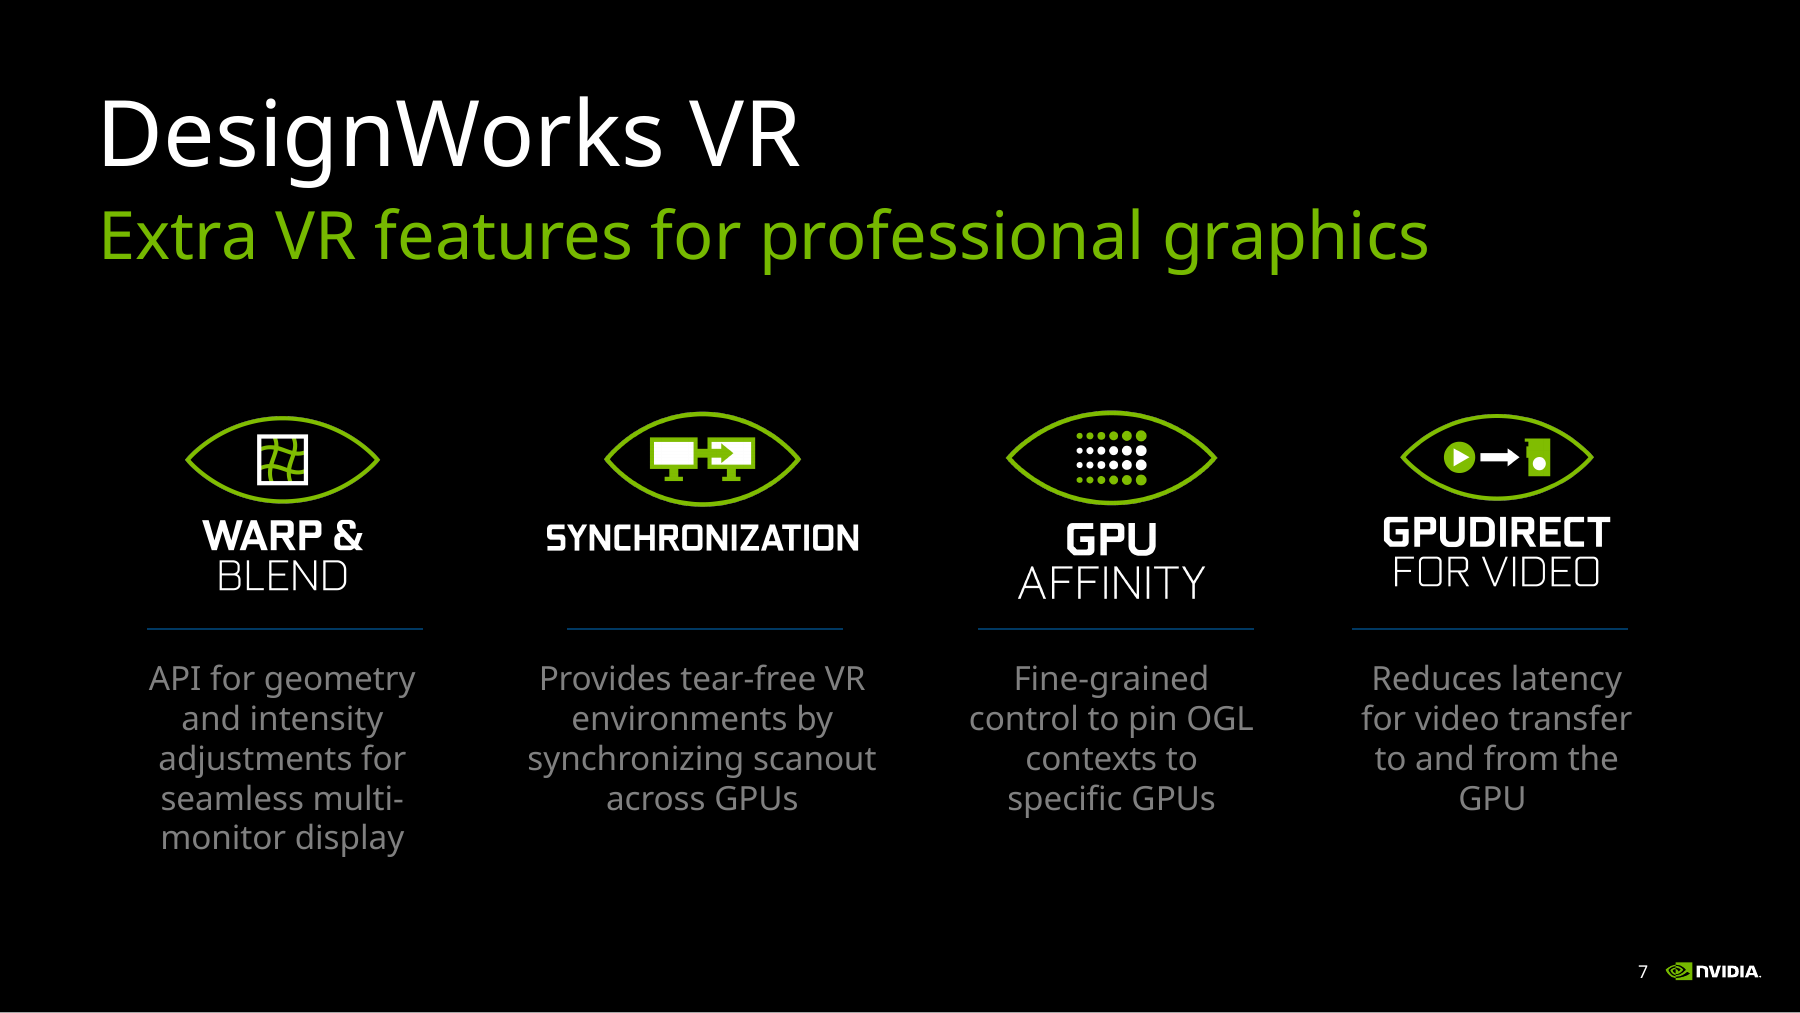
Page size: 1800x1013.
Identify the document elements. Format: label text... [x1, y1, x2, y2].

text_box Provides tear-free VR environments by synchronizing scanout across GPUs [504, 651, 900, 849]
picture [81, 354, 484, 653]
text_box Fine-grained control to pin OGL contexts to specific GPUs [949, 674, 1275, 849]
list Extra VR features for professional graphics [83, 193, 1721, 281]
text_box API for geometry and intensity adjustments for seamless multi-monitor display [100, 662, 465, 849]
title DesignWorks VR [81, 78, 1719, 195]
picture [499, 319, 1697, 666]
text_box Reduces latency for video transfer to and from the GPU [1339, 656, 1655, 849]
